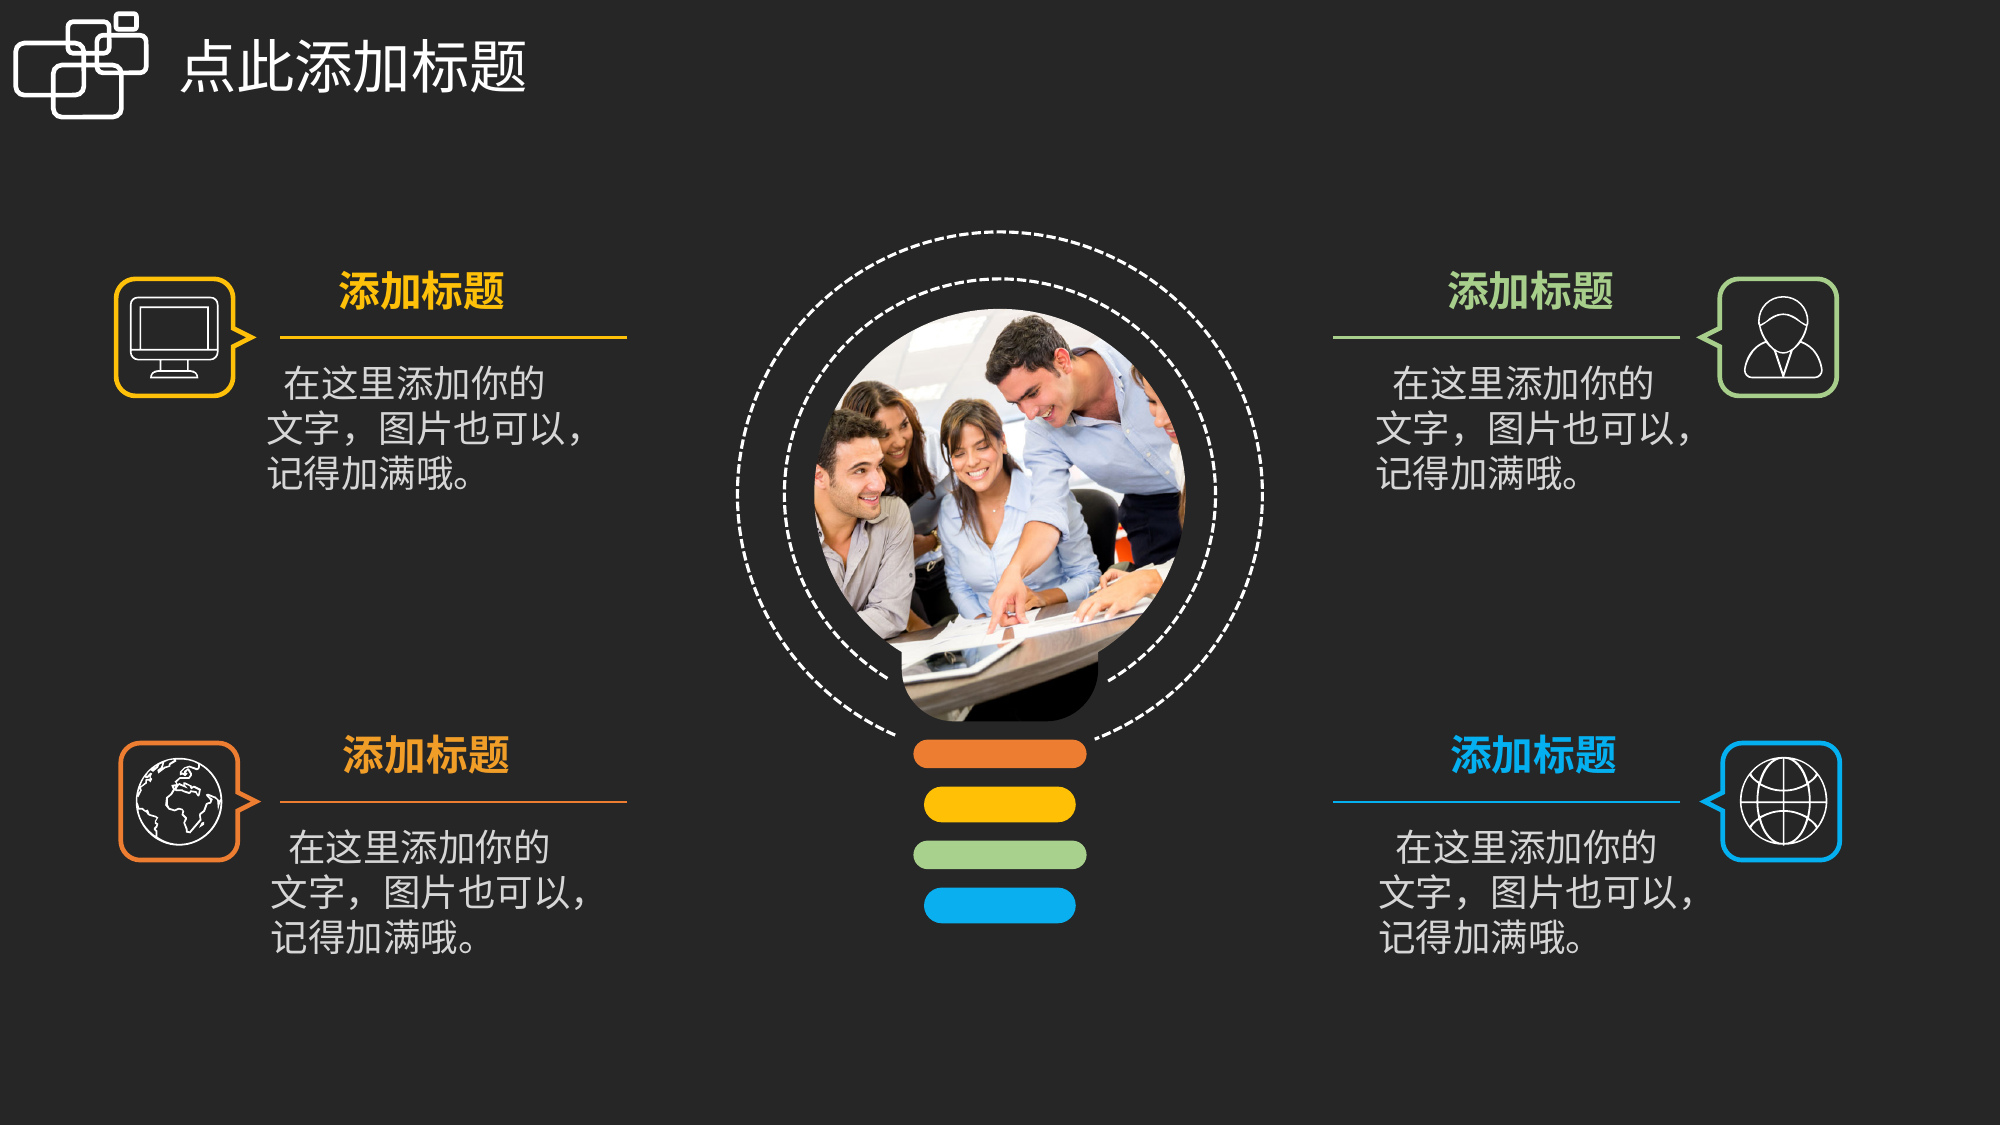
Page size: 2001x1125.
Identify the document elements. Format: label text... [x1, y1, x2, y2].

text_box 在这里添加你的文字，图片也可以，记得加满哦。 [1363, 816, 1705, 967]
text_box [737, 231, 1263, 924]
text_box 在这里添加你的文字，图片也可以，记得加满哦。 [1360, 352, 1702, 502]
text_box 添加标题 [328, 721, 525, 787]
text_box 添加标题 [1432, 257, 1630, 322]
text_box 添加标题 [323, 257, 521, 322]
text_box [15, 13, 545, 118]
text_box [1701, 278, 1837, 396]
text_box 在这里添加你的文字，图片也可以，记得加满哦。 [256, 816, 598, 967]
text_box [116, 278, 252, 396]
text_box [120, 743, 257, 861]
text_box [1704, 743, 1840, 861]
text_box 在这里添加你的文字，图片也可以，记得加满哦。 [251, 352, 593, 502]
text_box 添加标题 [1435, 721, 1633, 787]
